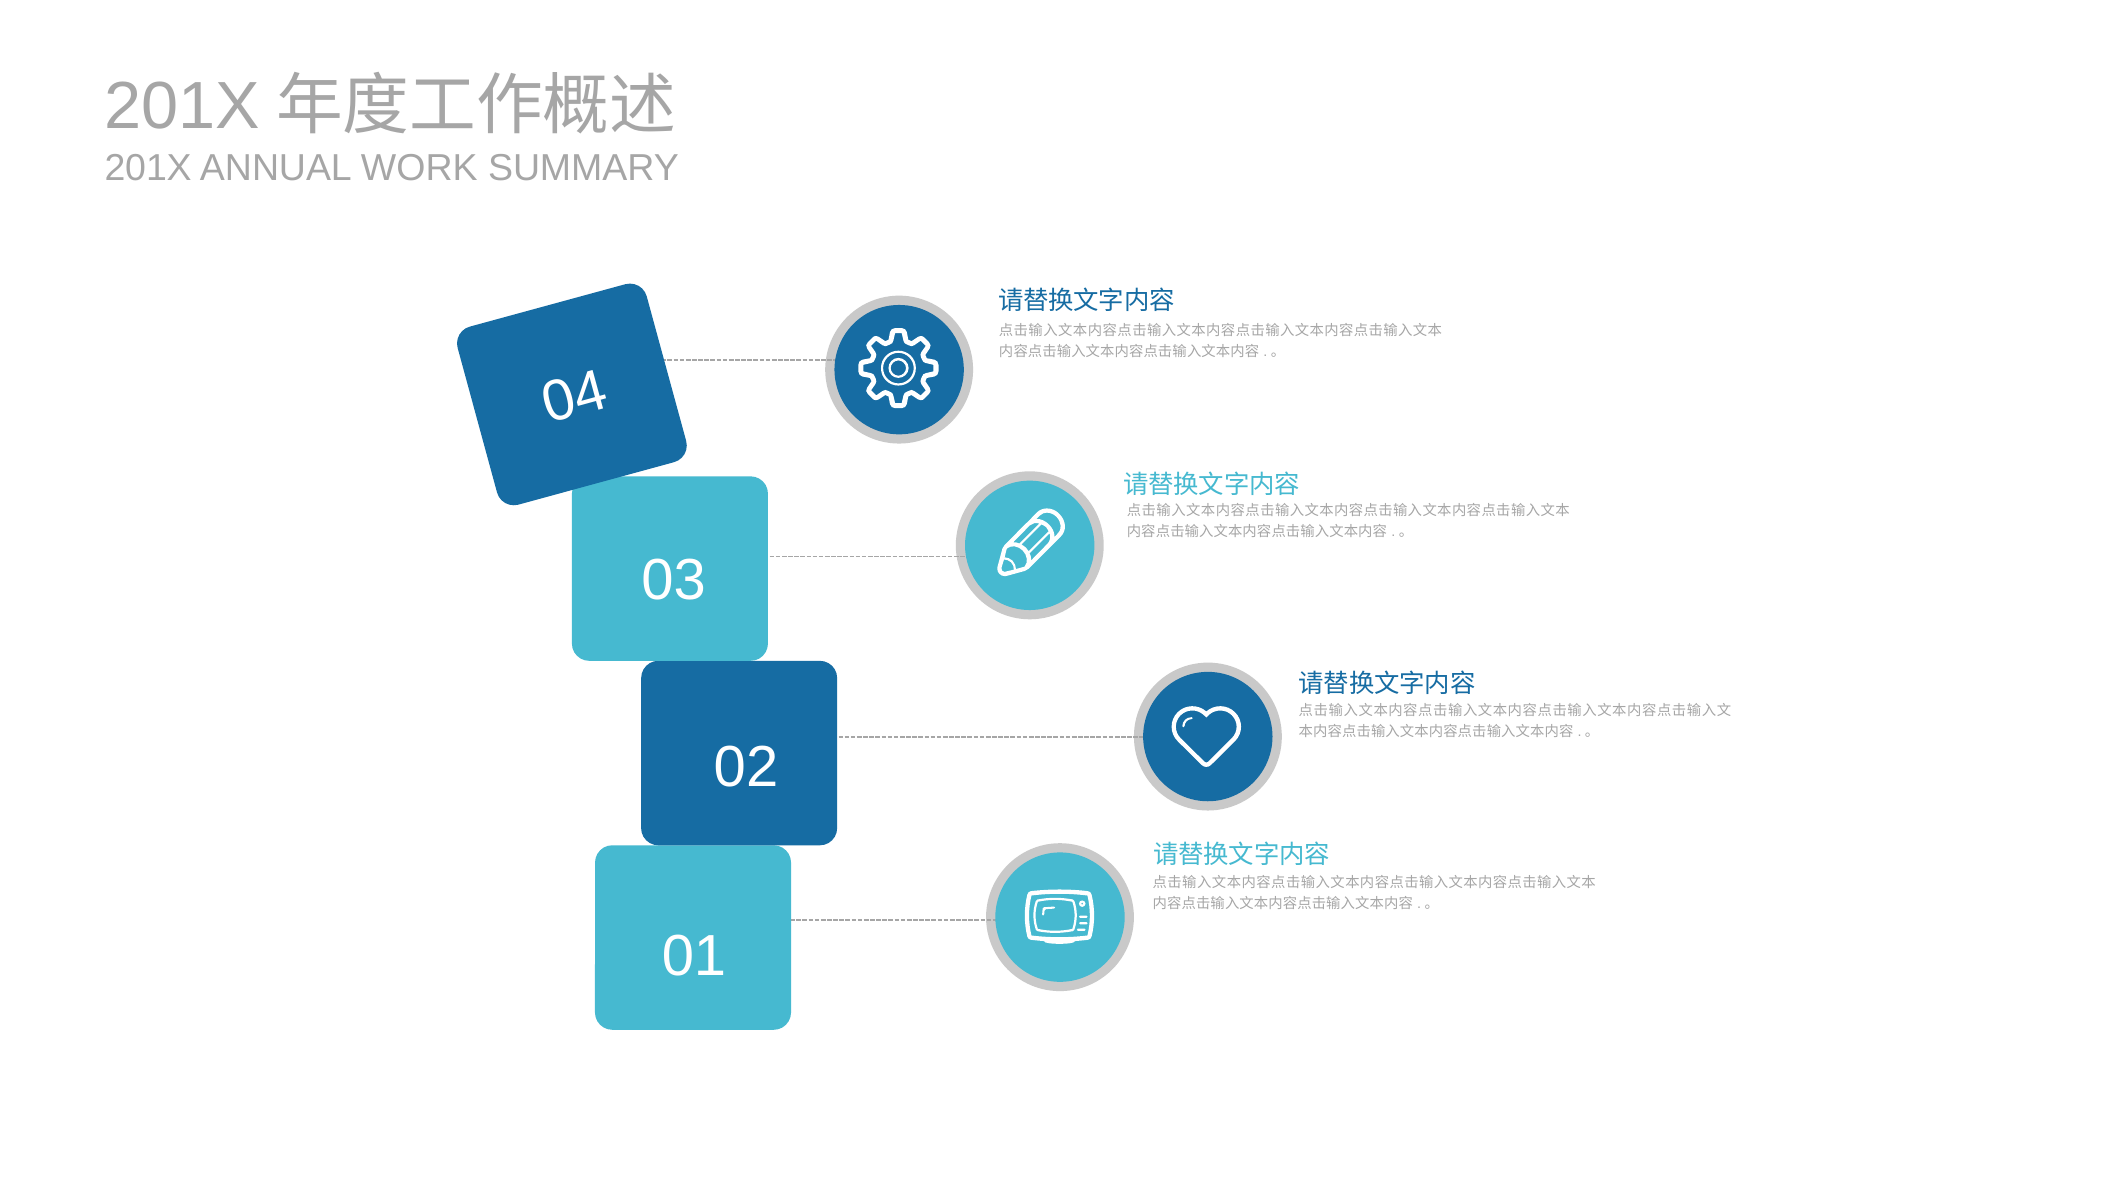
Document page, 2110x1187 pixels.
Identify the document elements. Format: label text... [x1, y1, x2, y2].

text_box 点击输入文本内容点击输入文本内容点击输入文本内容点击输入文本内容点击输入文本内容点击输入文本内容.。 [1298, 697, 1733, 740]
text_box 点击输入文本内容点击输入文本内容点击输入文本内容点击输入文本内容点击输入文本内容点击输入文本内容.。 [1126, 497, 1571, 540]
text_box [1133, 662, 1282, 811]
text_box 点击输入文本内容点击输入文本内容点击输入文本内容点击输入文本内容点击输入文本内容点击输入文本内容.。 [1152, 870, 1597, 912]
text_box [825, 295, 974, 444]
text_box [1023, 889, 1095, 944]
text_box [571, 476, 768, 661]
text_box 201X ANNUAL WORK SUMMARY [104, 142, 692, 188]
text_box 201X年度工作概述 [104, 61, 692, 142]
text_box 请替换文字内容 [998, 278, 1289, 316]
text_box 点击输入文本内容点击输入文本内容点击输入文本内容点击输入文本内容点击输入文本内容点击输入文本内容.。 [998, 317, 1444, 360]
text_box 请替换文字内容 [1123, 461, 1414, 499]
text_box 请替换文字内容 [1298, 660, 1589, 697]
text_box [641, 660, 838, 846]
text_box 请替换文字内容 [1153, 831, 1444, 869]
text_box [858, 328, 939, 409]
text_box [955, 471, 1104, 620]
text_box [595, 845, 792, 1030]
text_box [473, 302, 670, 487]
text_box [986, 843, 1134, 992]
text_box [1169, 704, 1244, 768]
